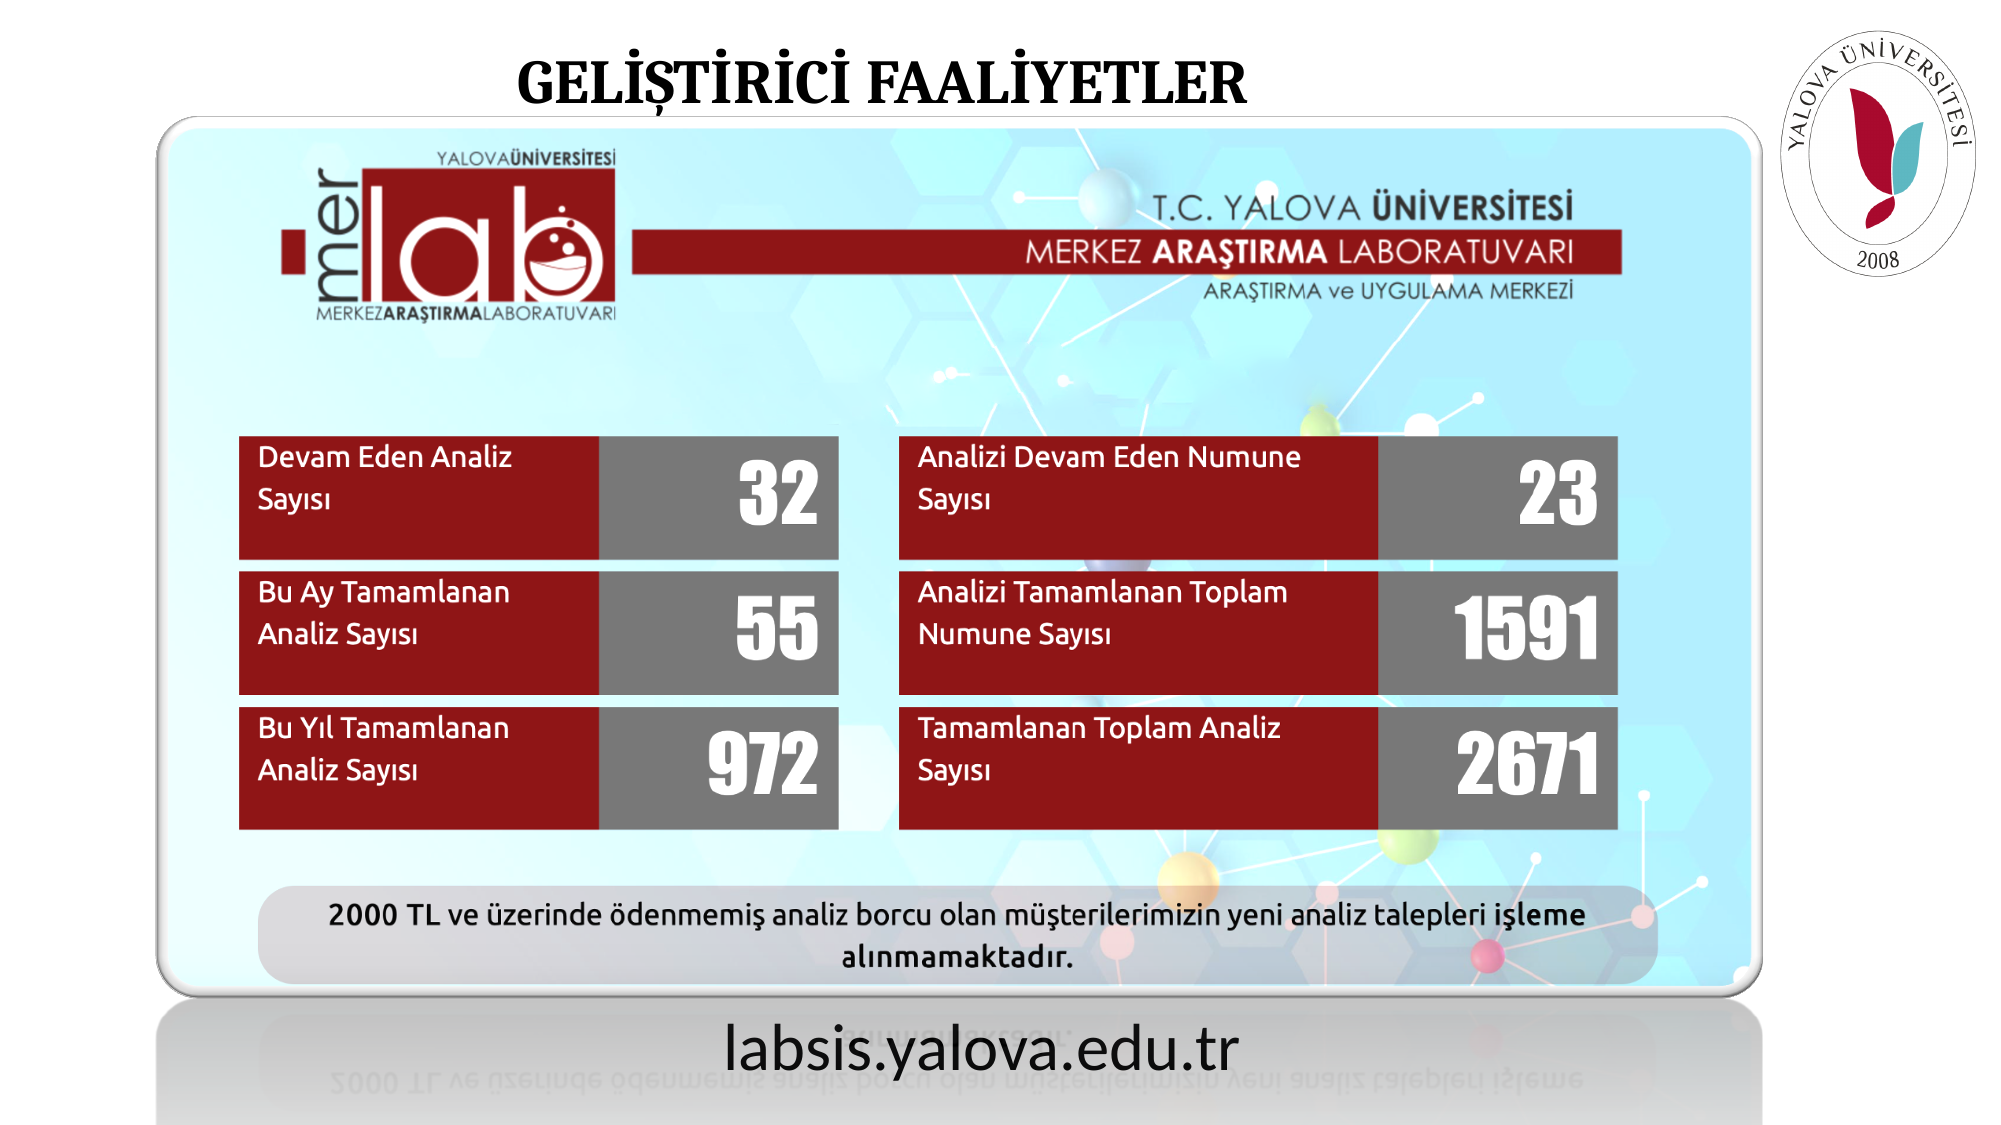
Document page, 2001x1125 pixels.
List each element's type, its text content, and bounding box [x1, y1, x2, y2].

picture [1777, 27, 1979, 280]
title GELİŞTİRİCİ FAALİYETLER [21, 27, 1747, 139]
picture [155, 116, 1763, 1125]
